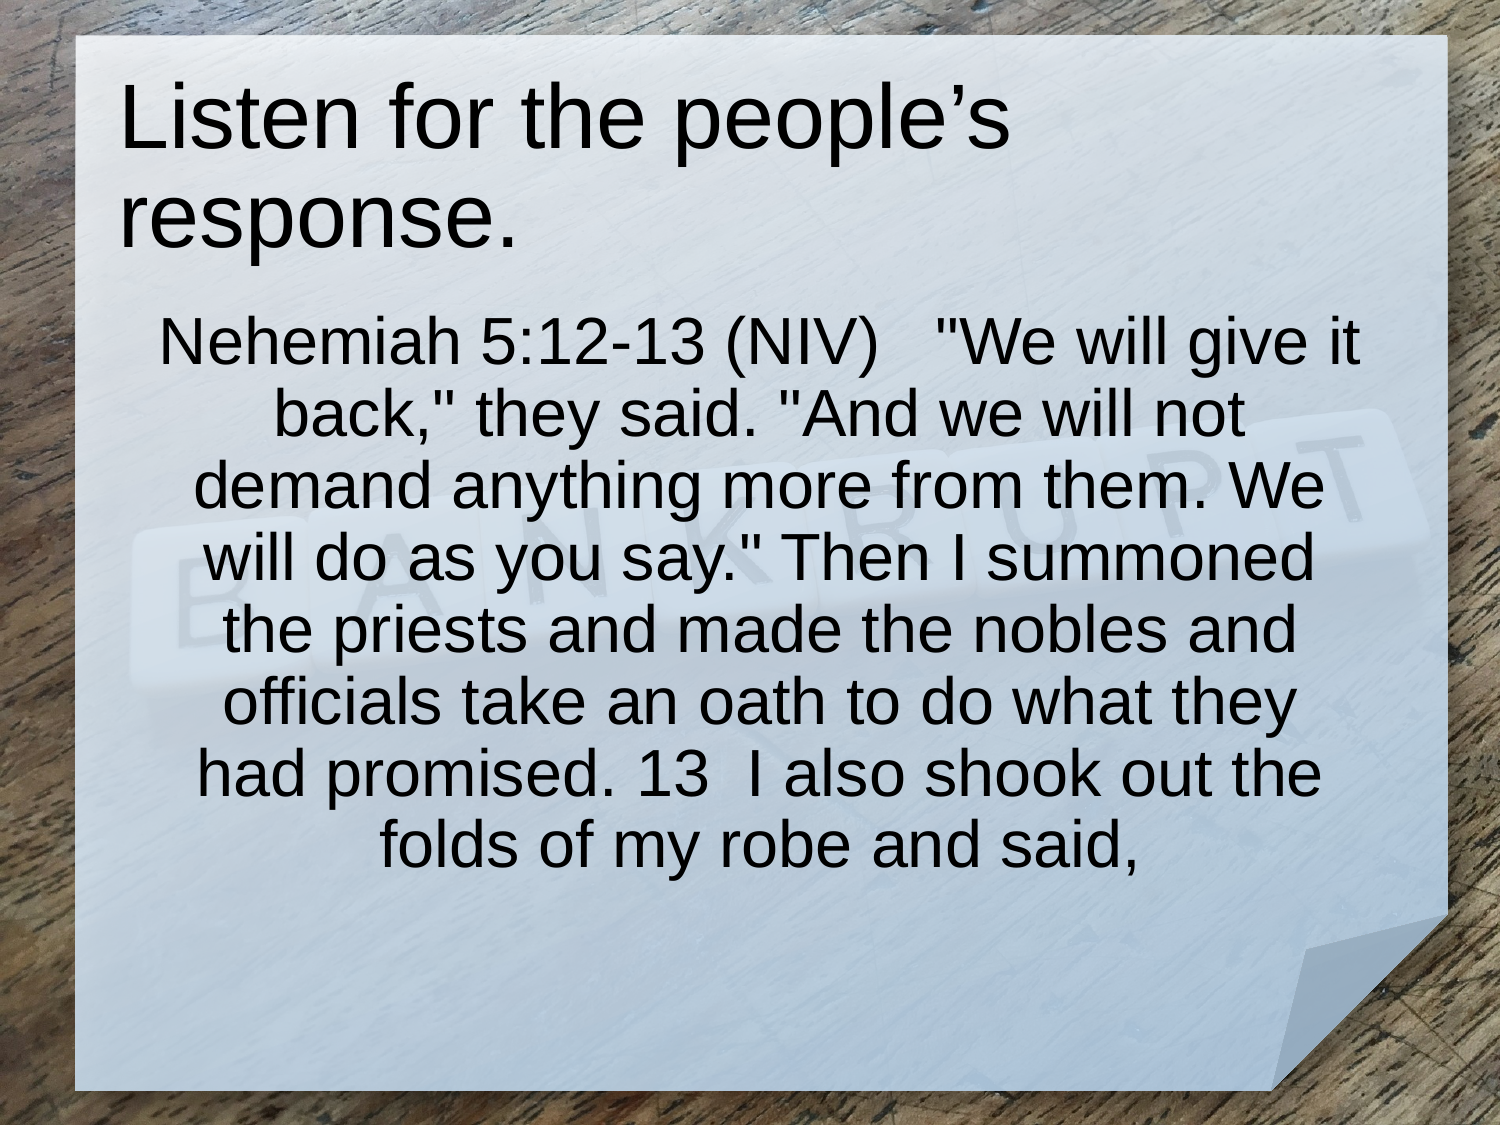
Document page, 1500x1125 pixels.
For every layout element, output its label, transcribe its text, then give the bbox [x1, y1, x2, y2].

title Listen for the people’s response. [103, 59, 1397, 278]
picture [0, 0, 1500, 1125]
list Nehemiah 5:12-13 (NIV) "We will give it back," they said. "And we will not demand anything more from them. We will do as you say." Then I summoned the priests and made the nobles and officials take an oath to do what they had promised. 13 I also shook out the folds of my robe and said, [143, 299, 1378, 1014]
